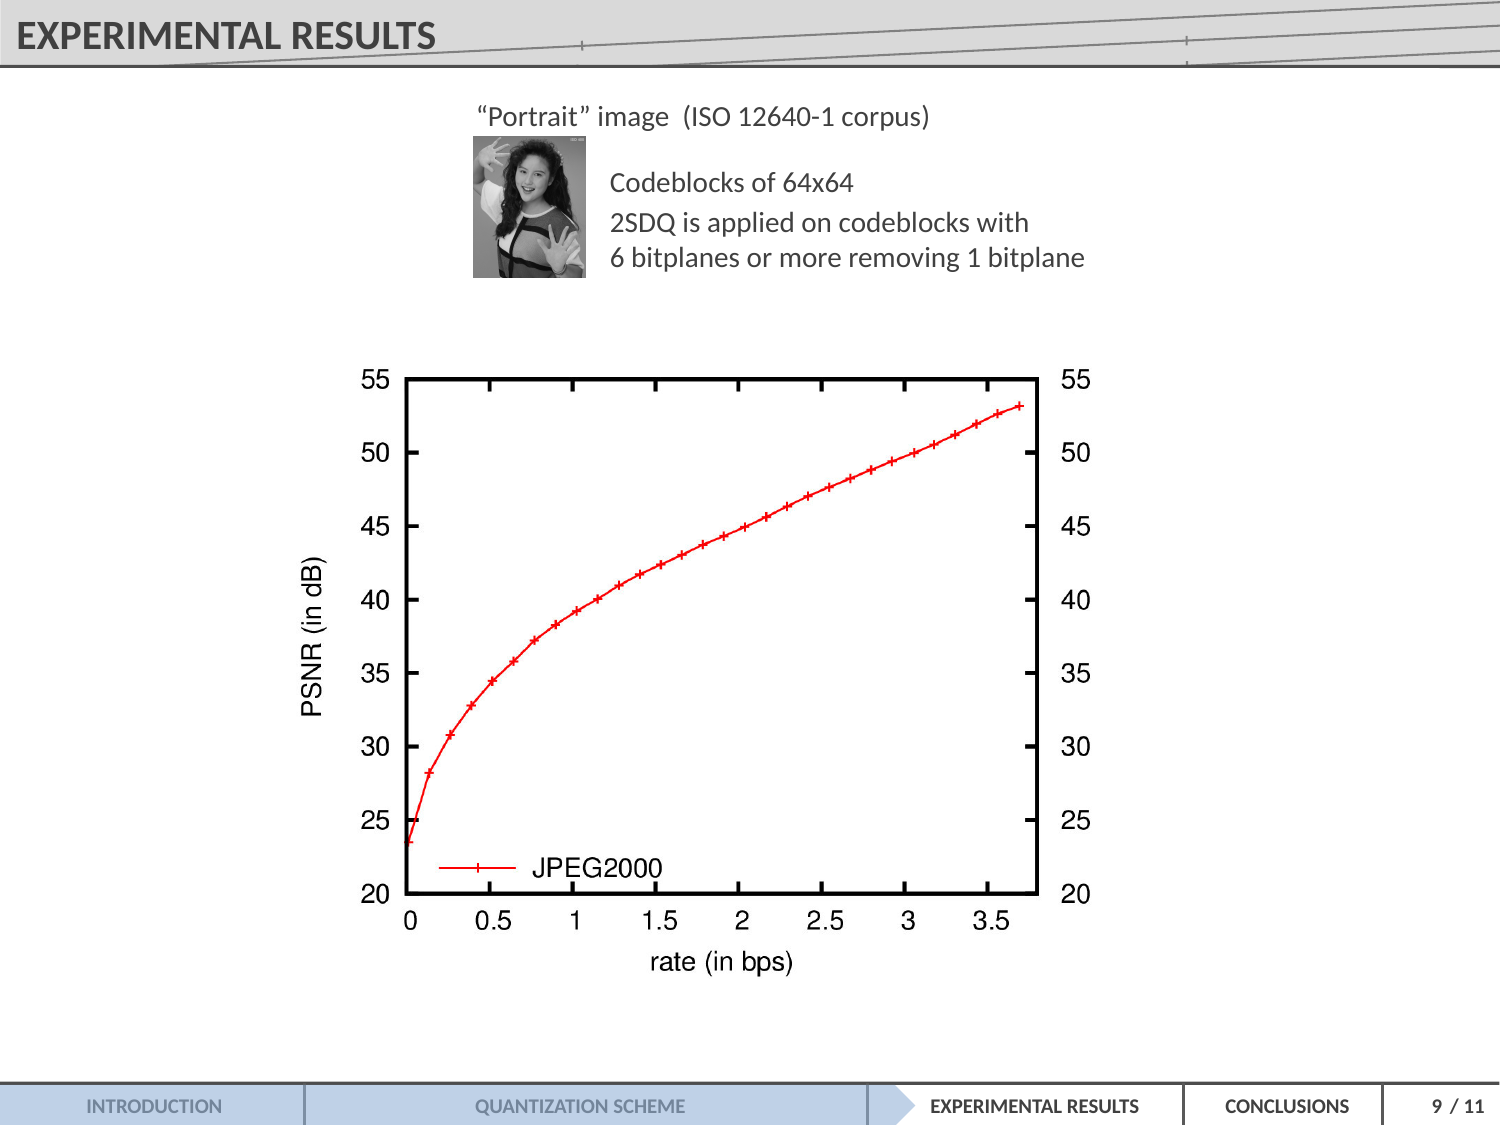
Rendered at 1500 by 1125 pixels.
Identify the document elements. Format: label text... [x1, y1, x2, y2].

text_box EXPERIMENTAL RESULTS [1, 0, 452, 66]
picture [290, 349, 1194, 980]
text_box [458, 88, 1105, 282]
text_box 9 [1416, 1085, 1457, 1125]
text_box [0, 1082, 918, 1125]
